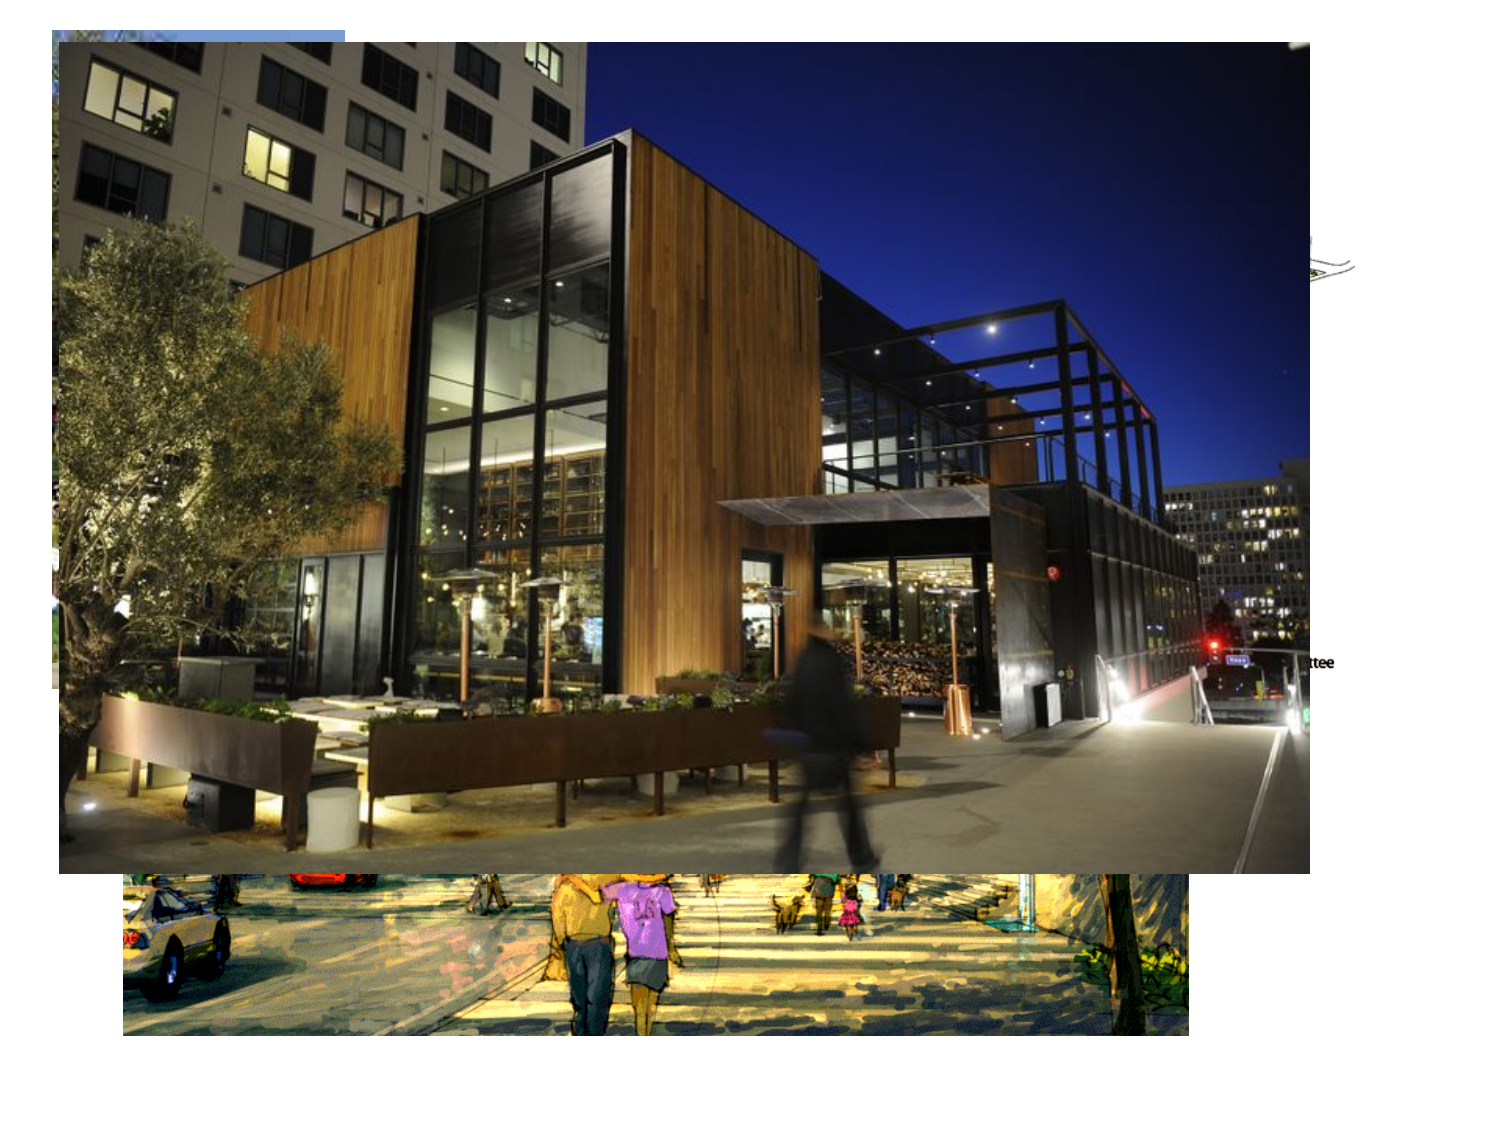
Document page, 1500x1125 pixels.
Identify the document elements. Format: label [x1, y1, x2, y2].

picture [52, 29, 1424, 1036]
